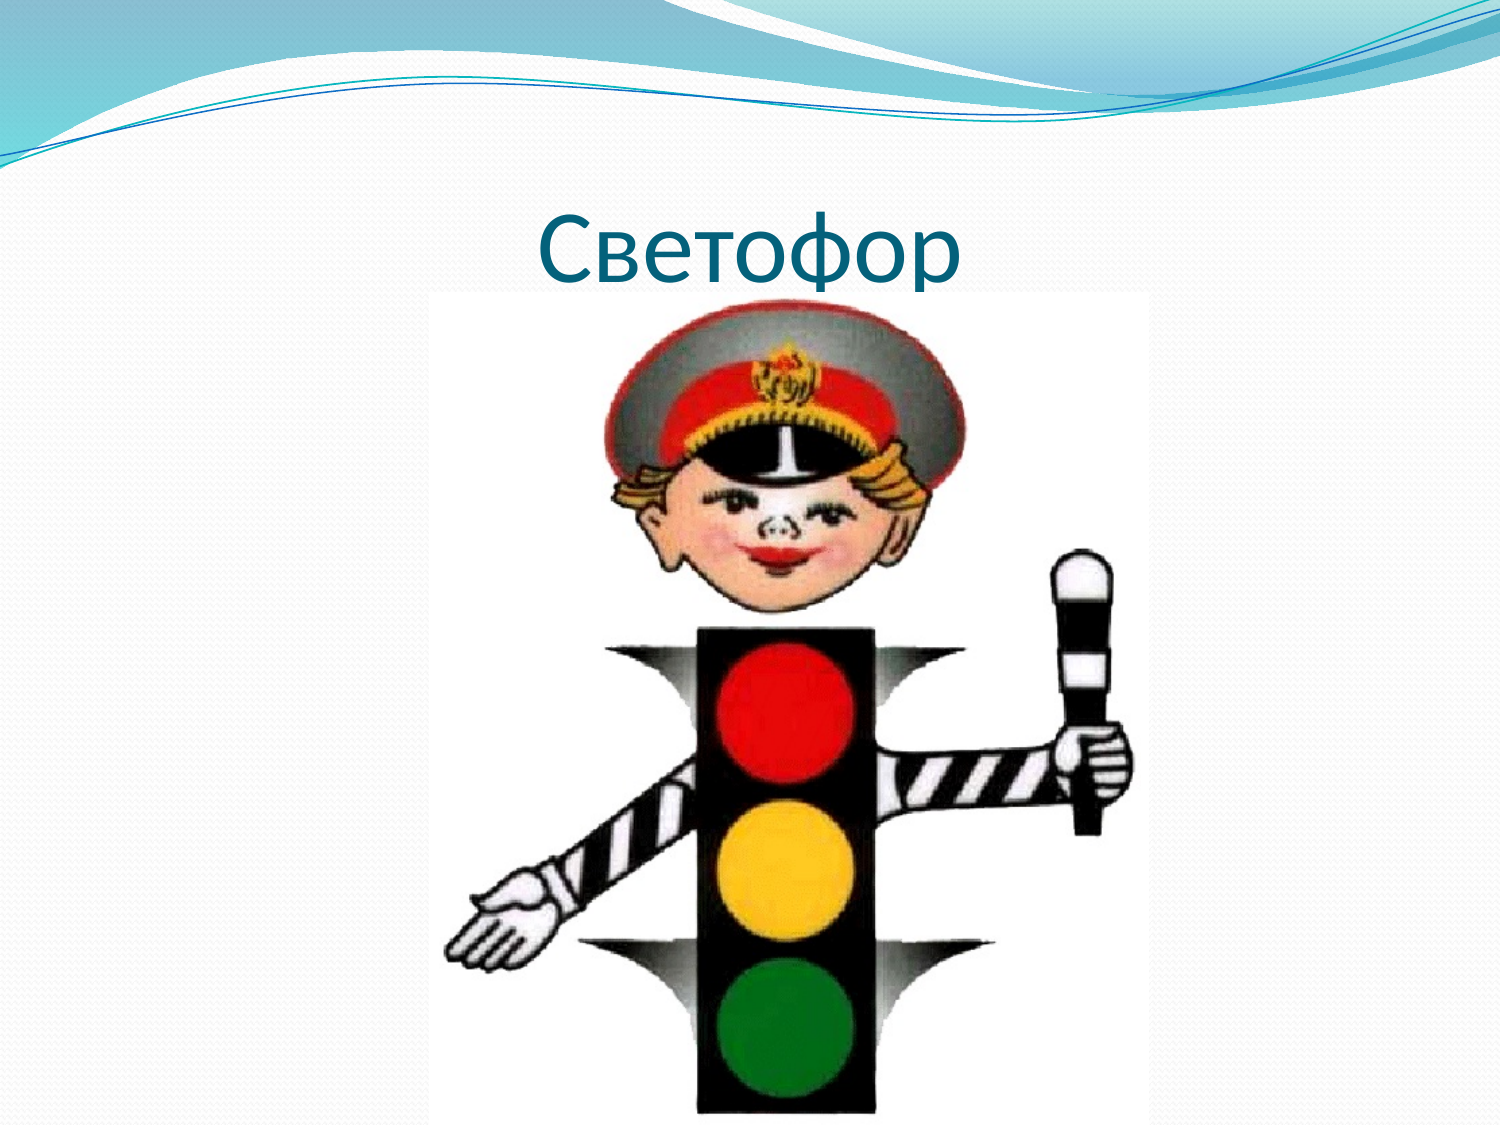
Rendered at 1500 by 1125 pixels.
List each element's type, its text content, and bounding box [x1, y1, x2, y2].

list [429, 292, 1149, 1125]
title Светофор [75, 115, 1425, 303]
